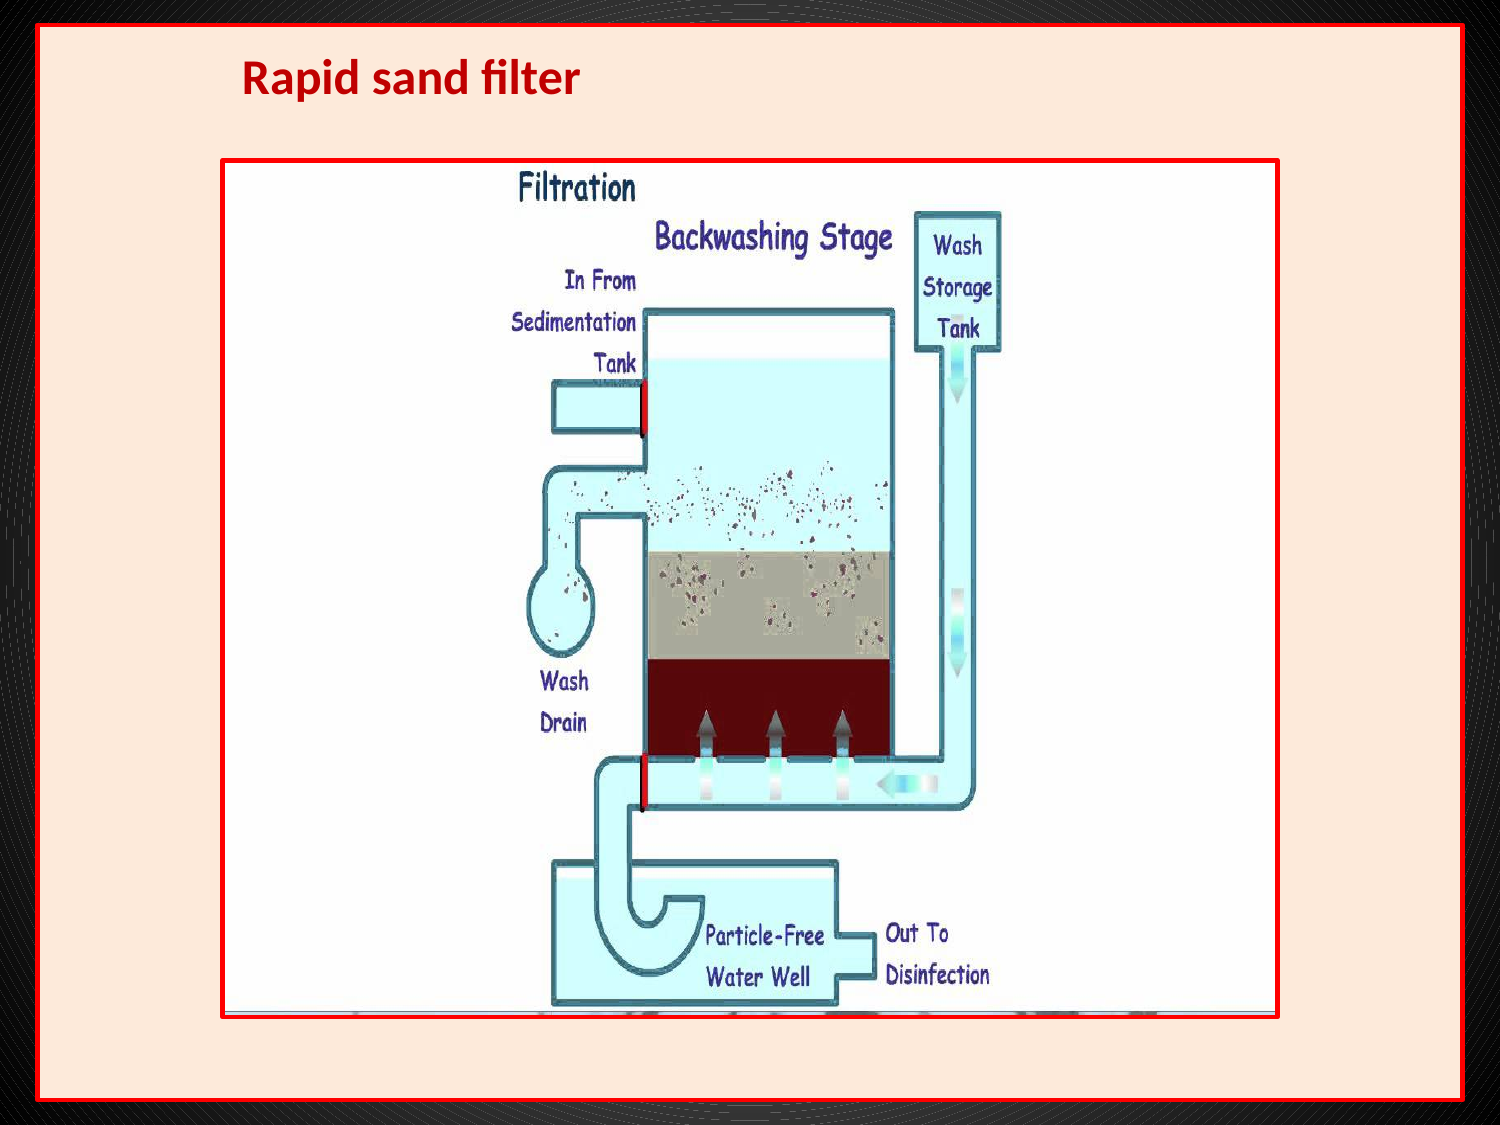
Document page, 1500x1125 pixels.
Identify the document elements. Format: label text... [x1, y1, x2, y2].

picture [224, 162, 1276, 1016]
text_box Rapid sand filter [227, 37, 597, 113]
text_box [35, 23, 1464, 1102]
